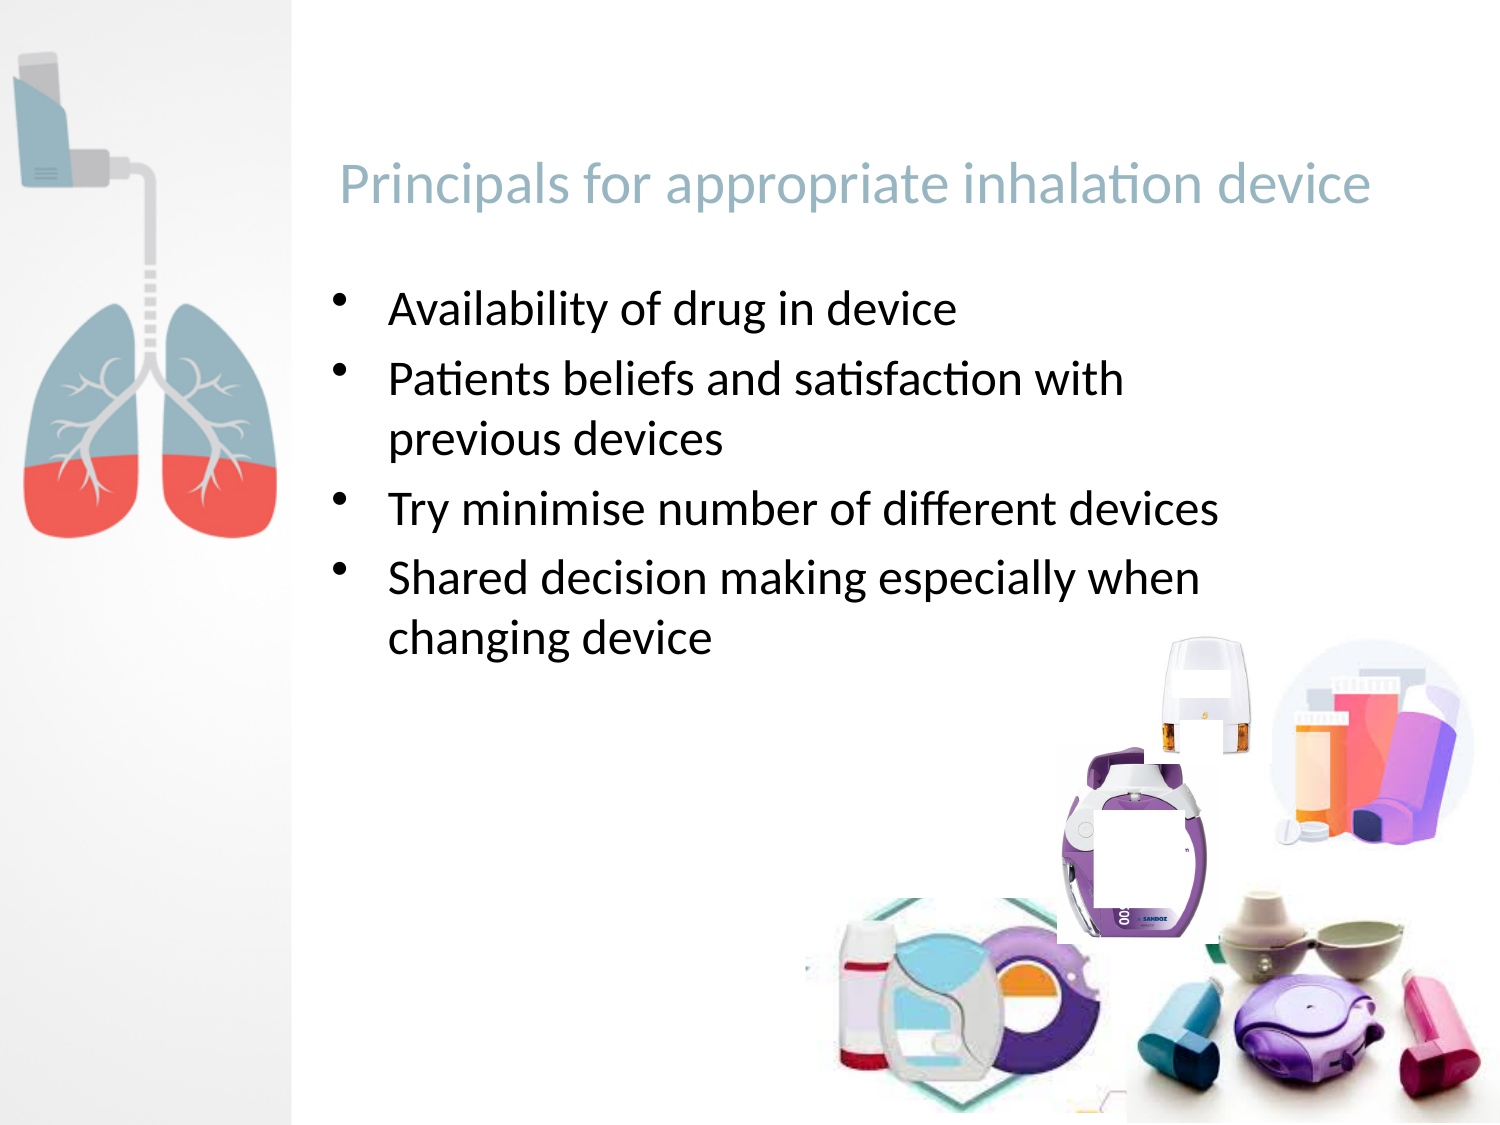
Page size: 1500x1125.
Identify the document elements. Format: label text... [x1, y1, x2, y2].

picture [0, 0, 1500, 1125]
title Principals for appropriate inhalation device [324, 95, 1500, 265]
list Availability of drug in device Patients beliefs and satisfaction with previous devices Try minimise number of different devices Shared decision making especially when changing device [316, 267, 1295, 787]
